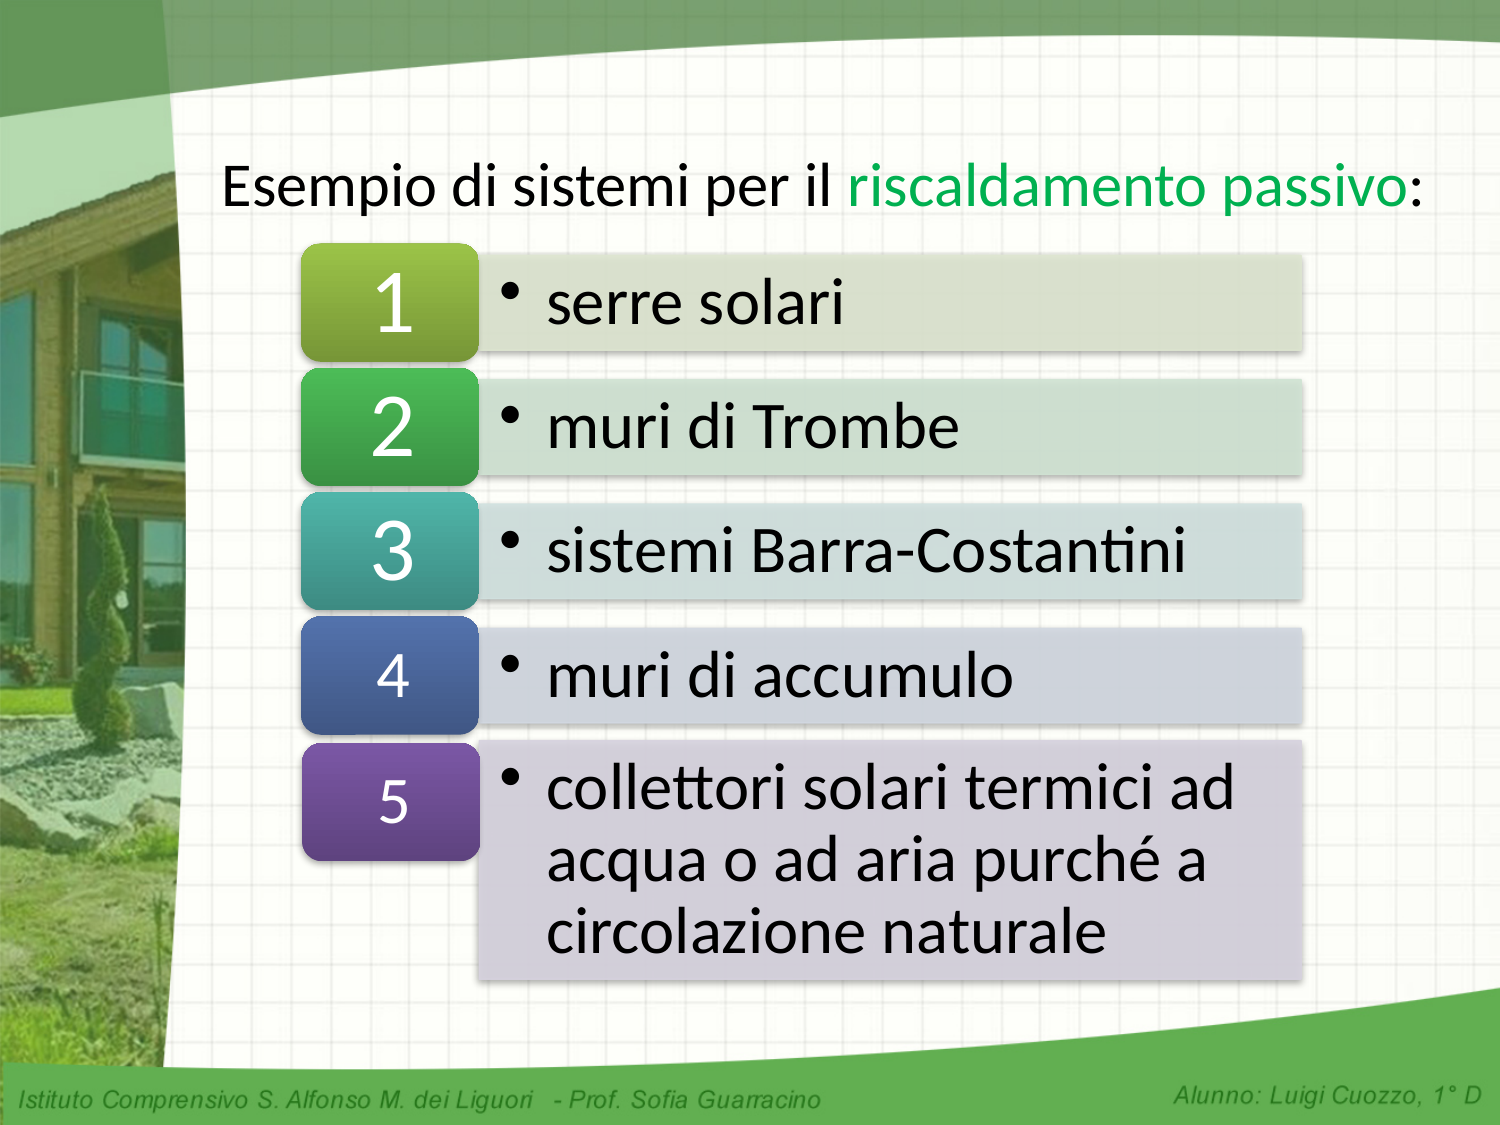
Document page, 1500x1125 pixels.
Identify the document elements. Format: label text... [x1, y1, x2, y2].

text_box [300, 243, 1302, 980]
picture [0, 0, 1500, 1125]
title Esempio di sistemi per il riscaldamento passivo: [206, 125, 1500, 313]
